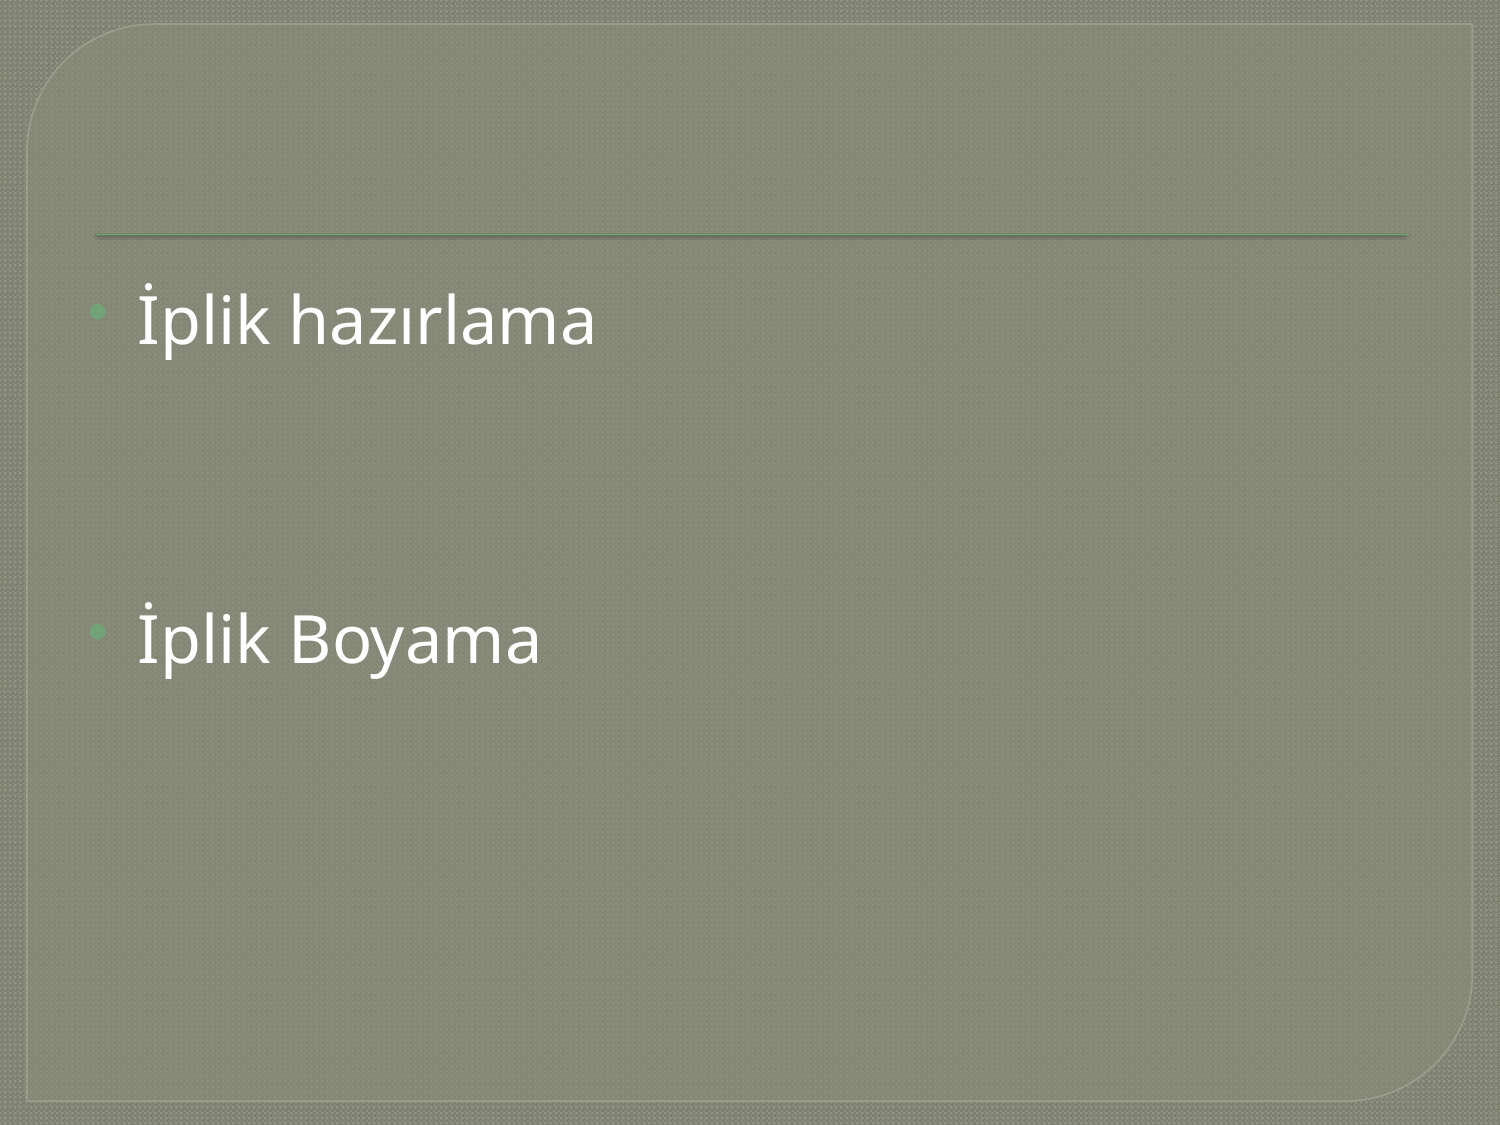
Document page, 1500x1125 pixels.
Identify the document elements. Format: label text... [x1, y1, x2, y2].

list İplik hazırlama İplik Boyama [75, 270, 1425, 1013]
